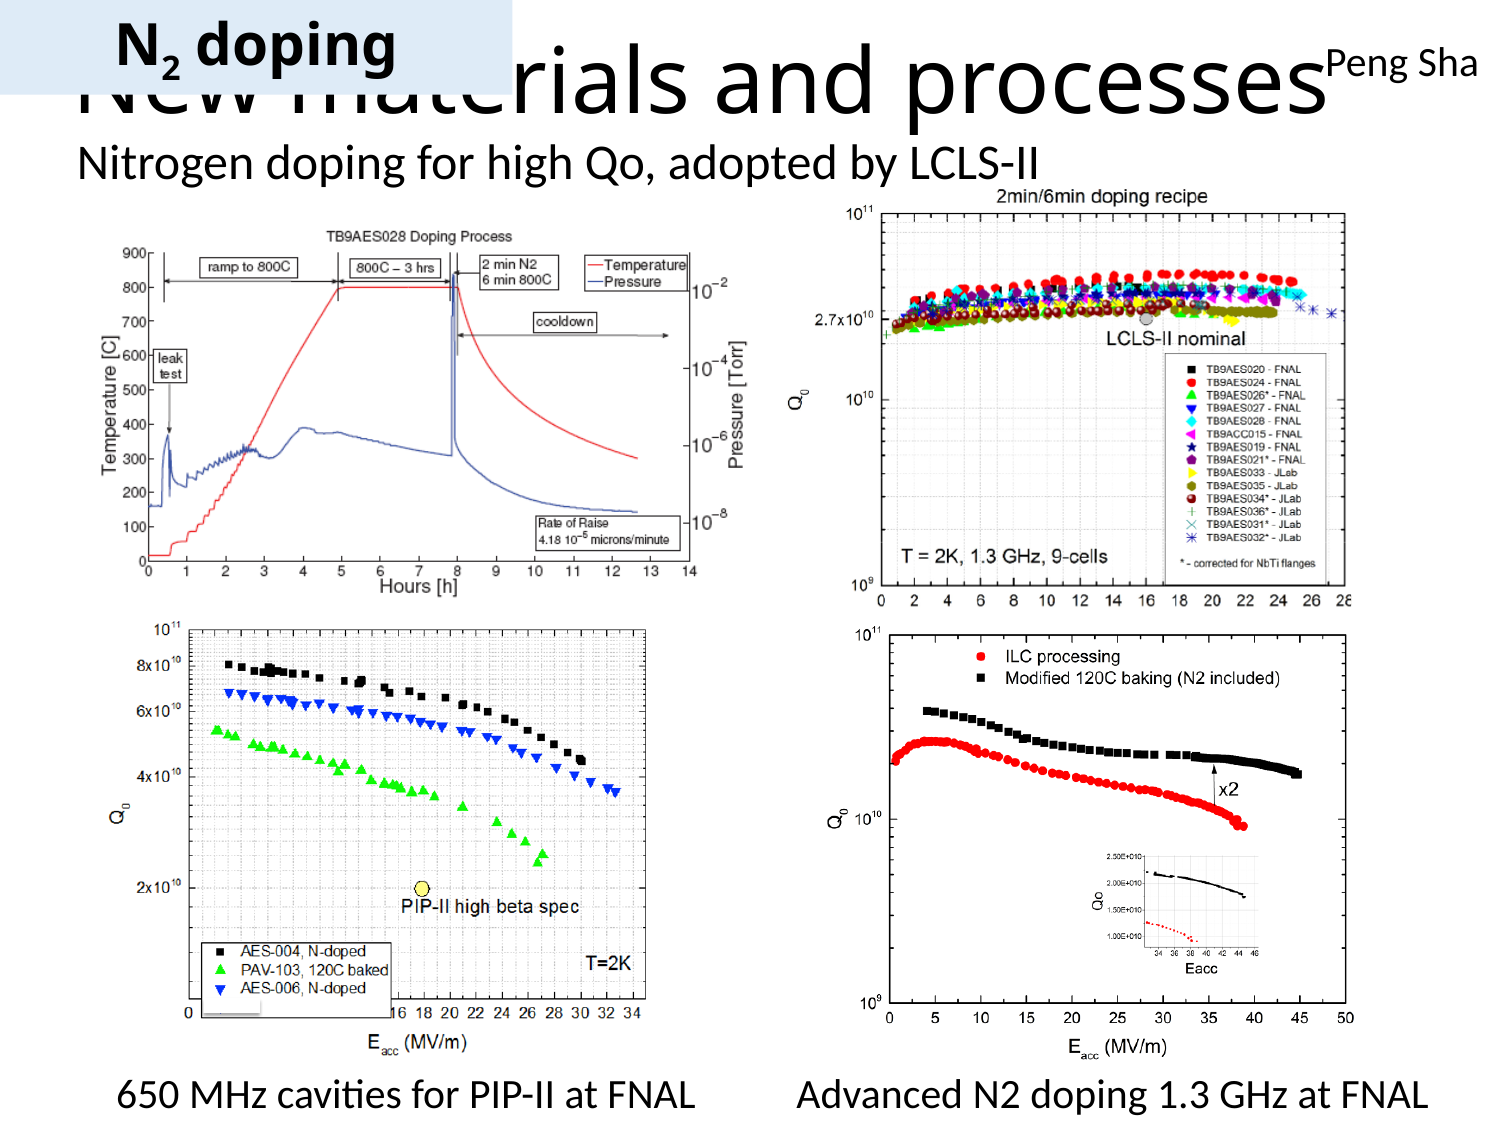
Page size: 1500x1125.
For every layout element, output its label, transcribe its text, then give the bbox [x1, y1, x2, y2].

text_box Nitrogen doping for high Qo, adopted by LCLS-II [62, 122, 1056, 197]
text_box Advanced N2 doping 1.3 GHz at FNAL [781, 1059, 1445, 1125]
text_box Peng Sha [1310, 27, 1495, 93]
text_box 650 MHz cavities for PIP-II at FNAL [101, 1059, 711, 1125]
title New materials and processes [57, 0, 1352, 169]
picture [79, 171, 1375, 1067]
text_box N2 doping [0, 0, 513, 95]
